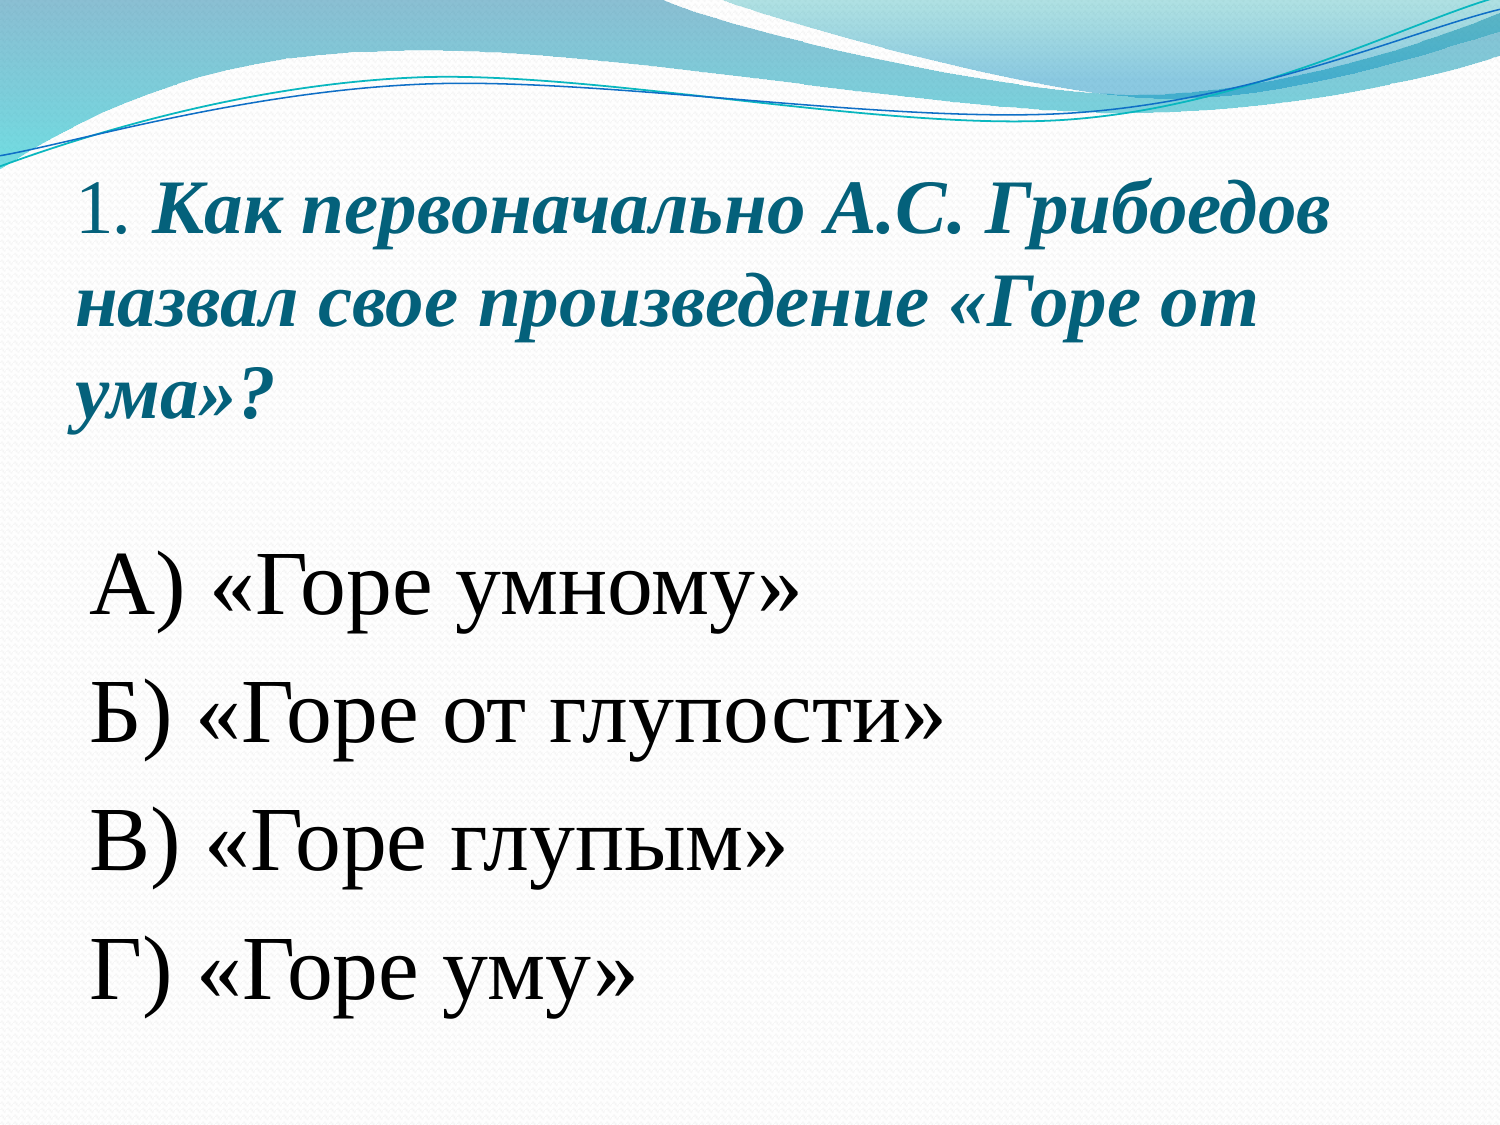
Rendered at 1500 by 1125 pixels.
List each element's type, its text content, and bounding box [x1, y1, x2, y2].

list А) «Горе умному» Б) «Горе от глупости» В) «Горе глупым» Г) «Горе уму» [75, 515, 1425, 1038]
title 1. Как первоначально А.С. Грибоедов назвал свое произведение «Горе от ума»? [75, 149, 1425, 515]
